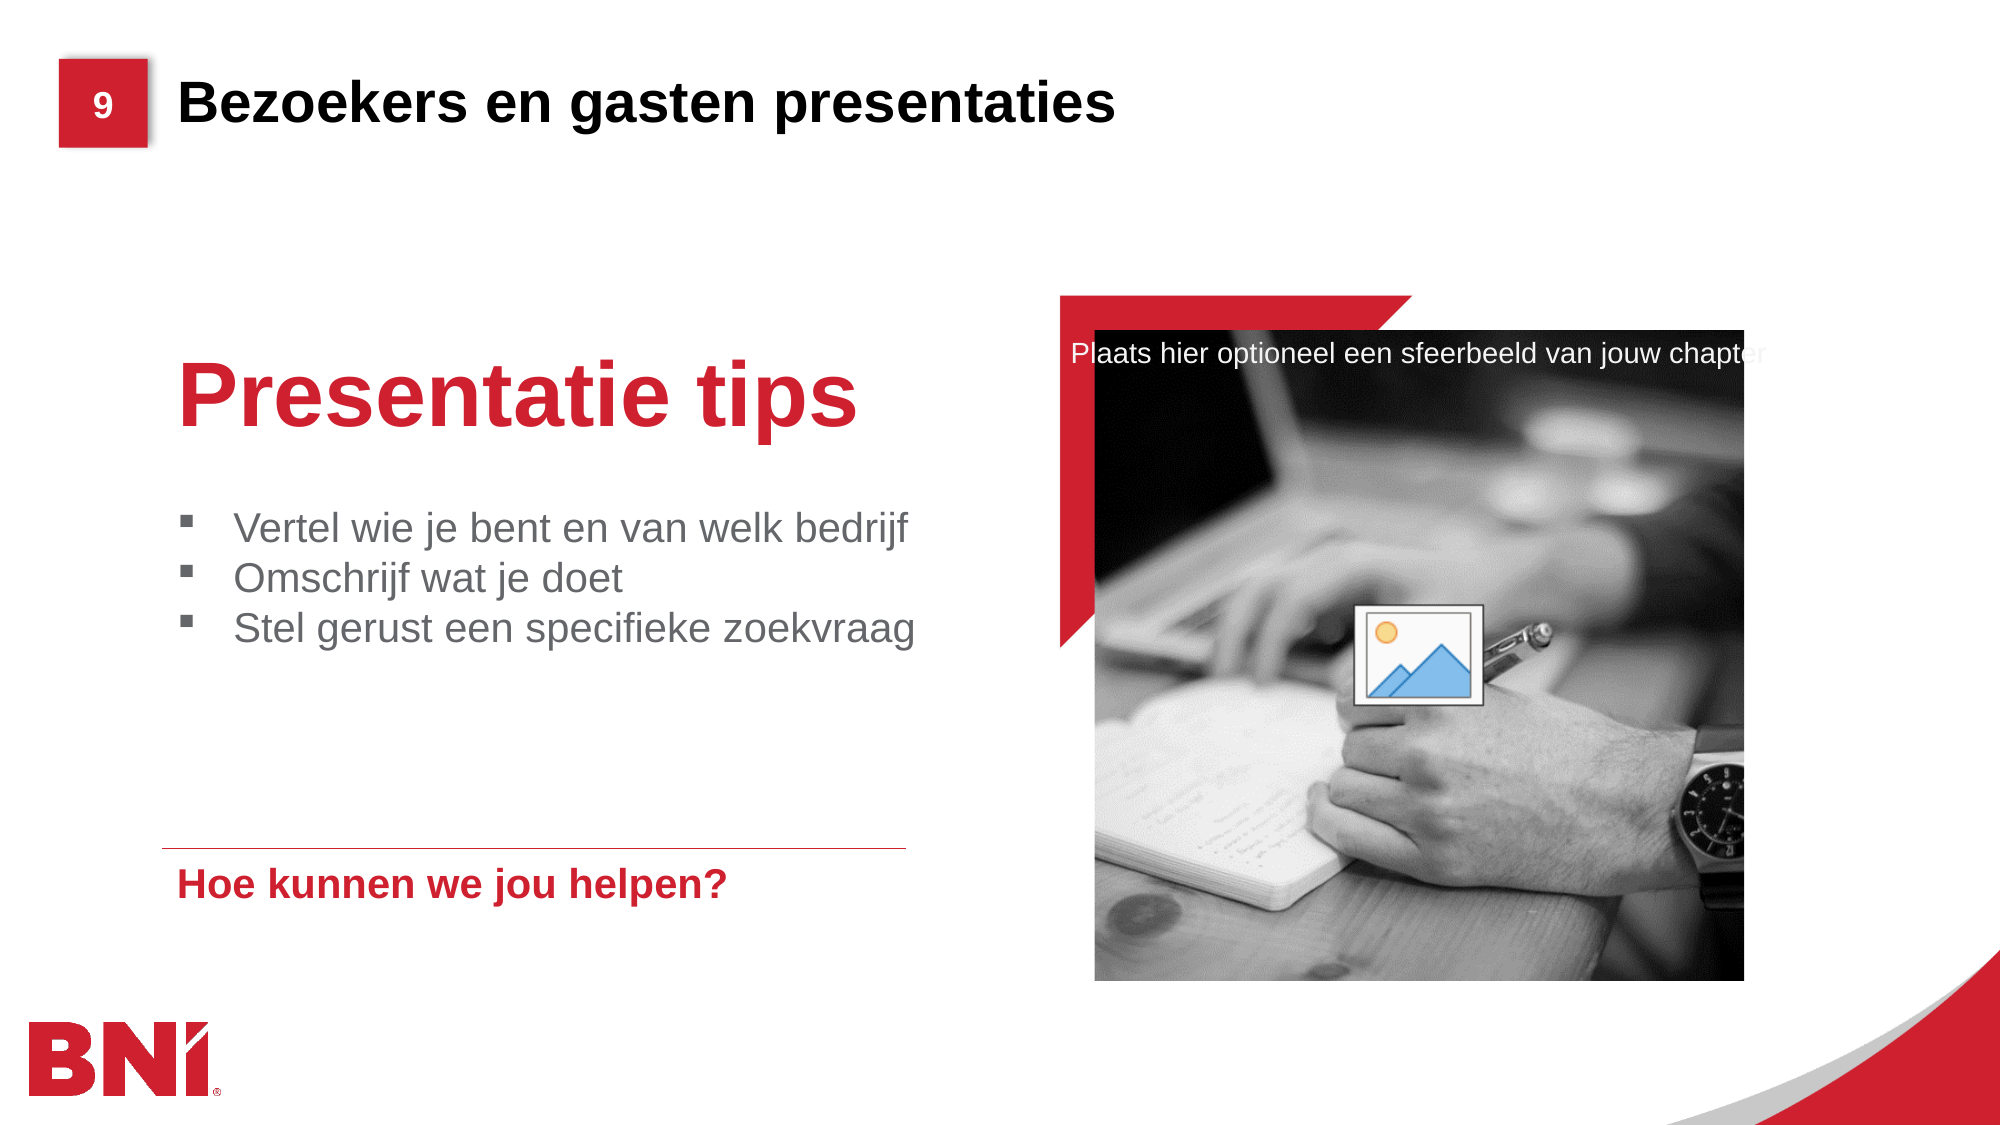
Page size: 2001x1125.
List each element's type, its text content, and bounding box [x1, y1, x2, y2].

picture [29, 1022, 221, 1096]
title Bezoekers en gasten presentaties [162, 59, 1941, 148]
picture [1094, 330, 2000, 1125]
